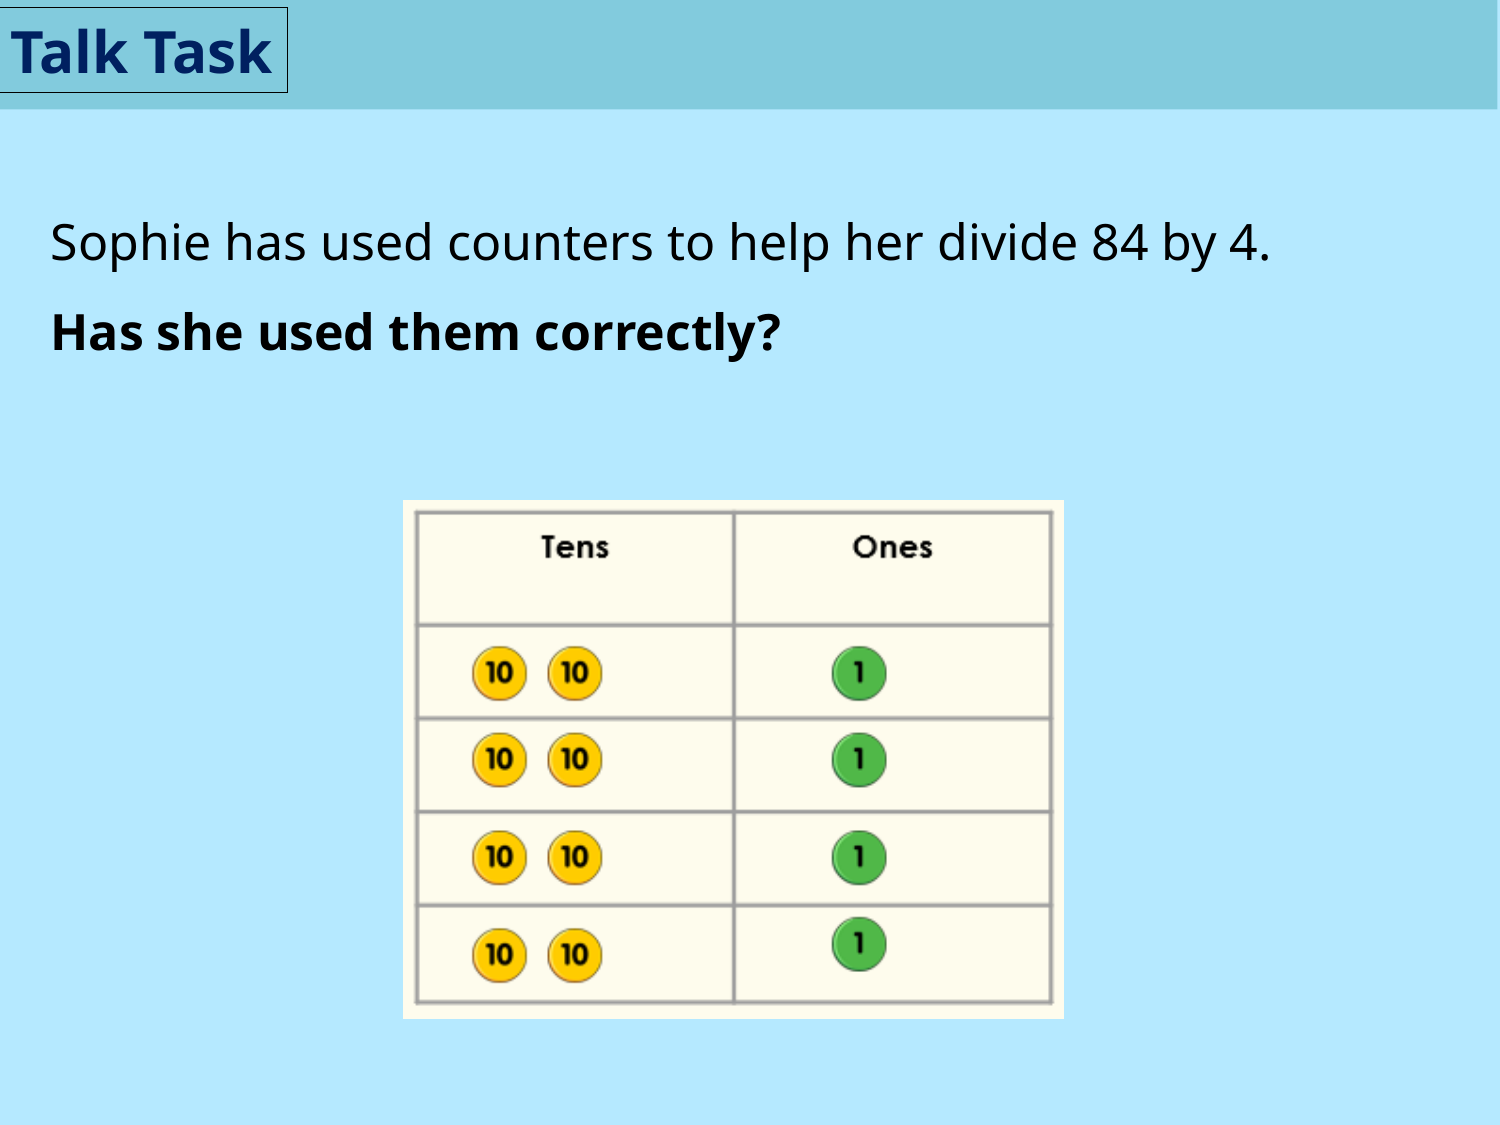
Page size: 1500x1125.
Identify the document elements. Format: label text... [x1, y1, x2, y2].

list Sophie has used counters to help her divide 84 by 4. Has she used them correctly? [39, 174, 1458, 282]
picture [403, 499, 1064, 1019]
text_box [0, 0, 1498, 110]
text_box Talk Task [0, 7, 288, 93]
